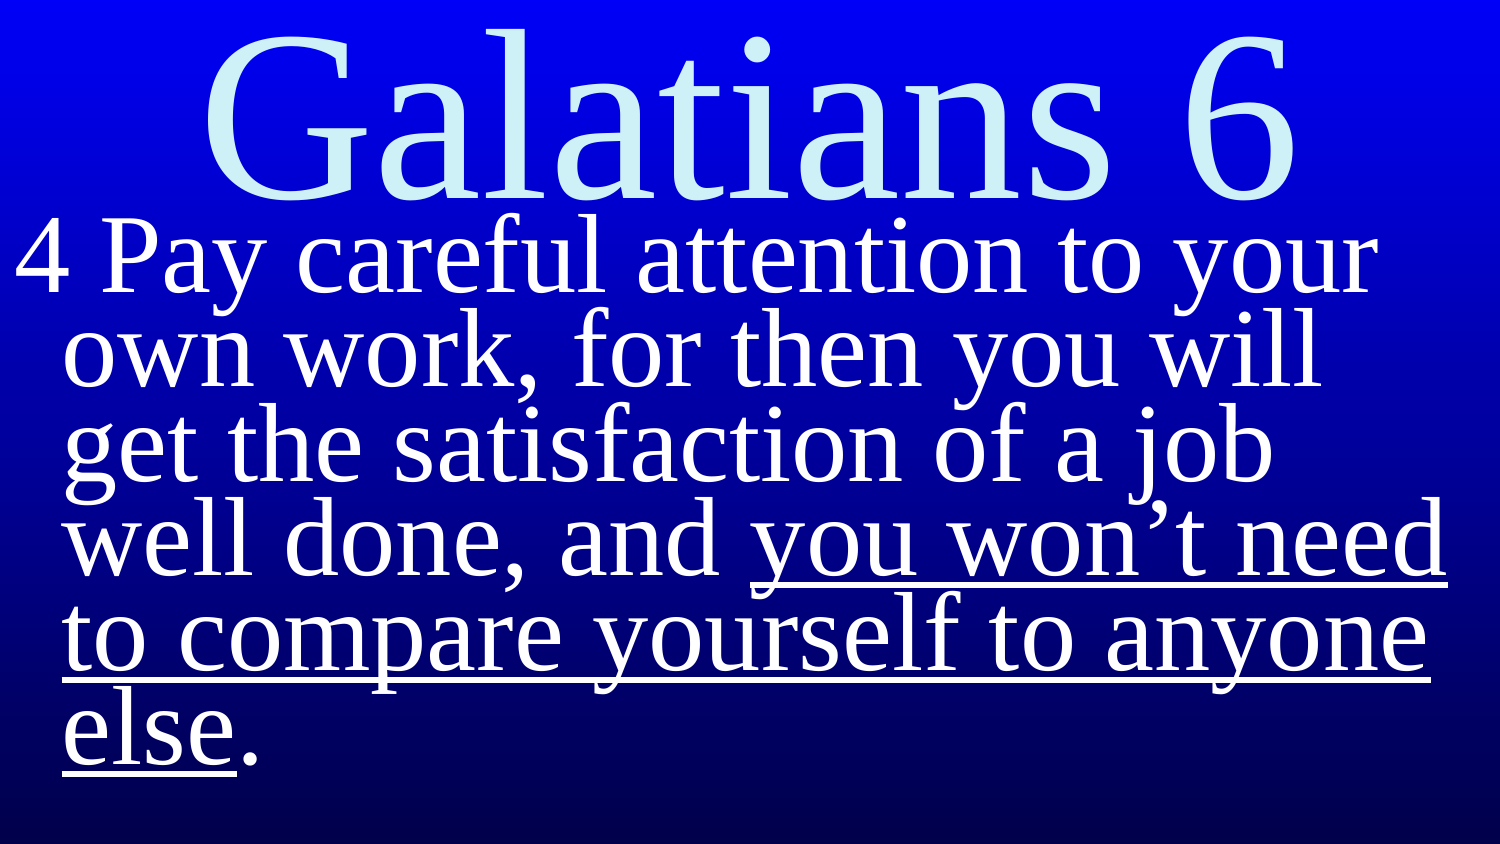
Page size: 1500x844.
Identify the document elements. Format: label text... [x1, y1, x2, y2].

list 4 Pay careful attention to your own work, for then you will get the satisfaction of a job well done, and you won’t need to compare yourself to anyone else. [0, 209, 1500, 735]
title Galatians 6 [0, 34, 1500, 209]
